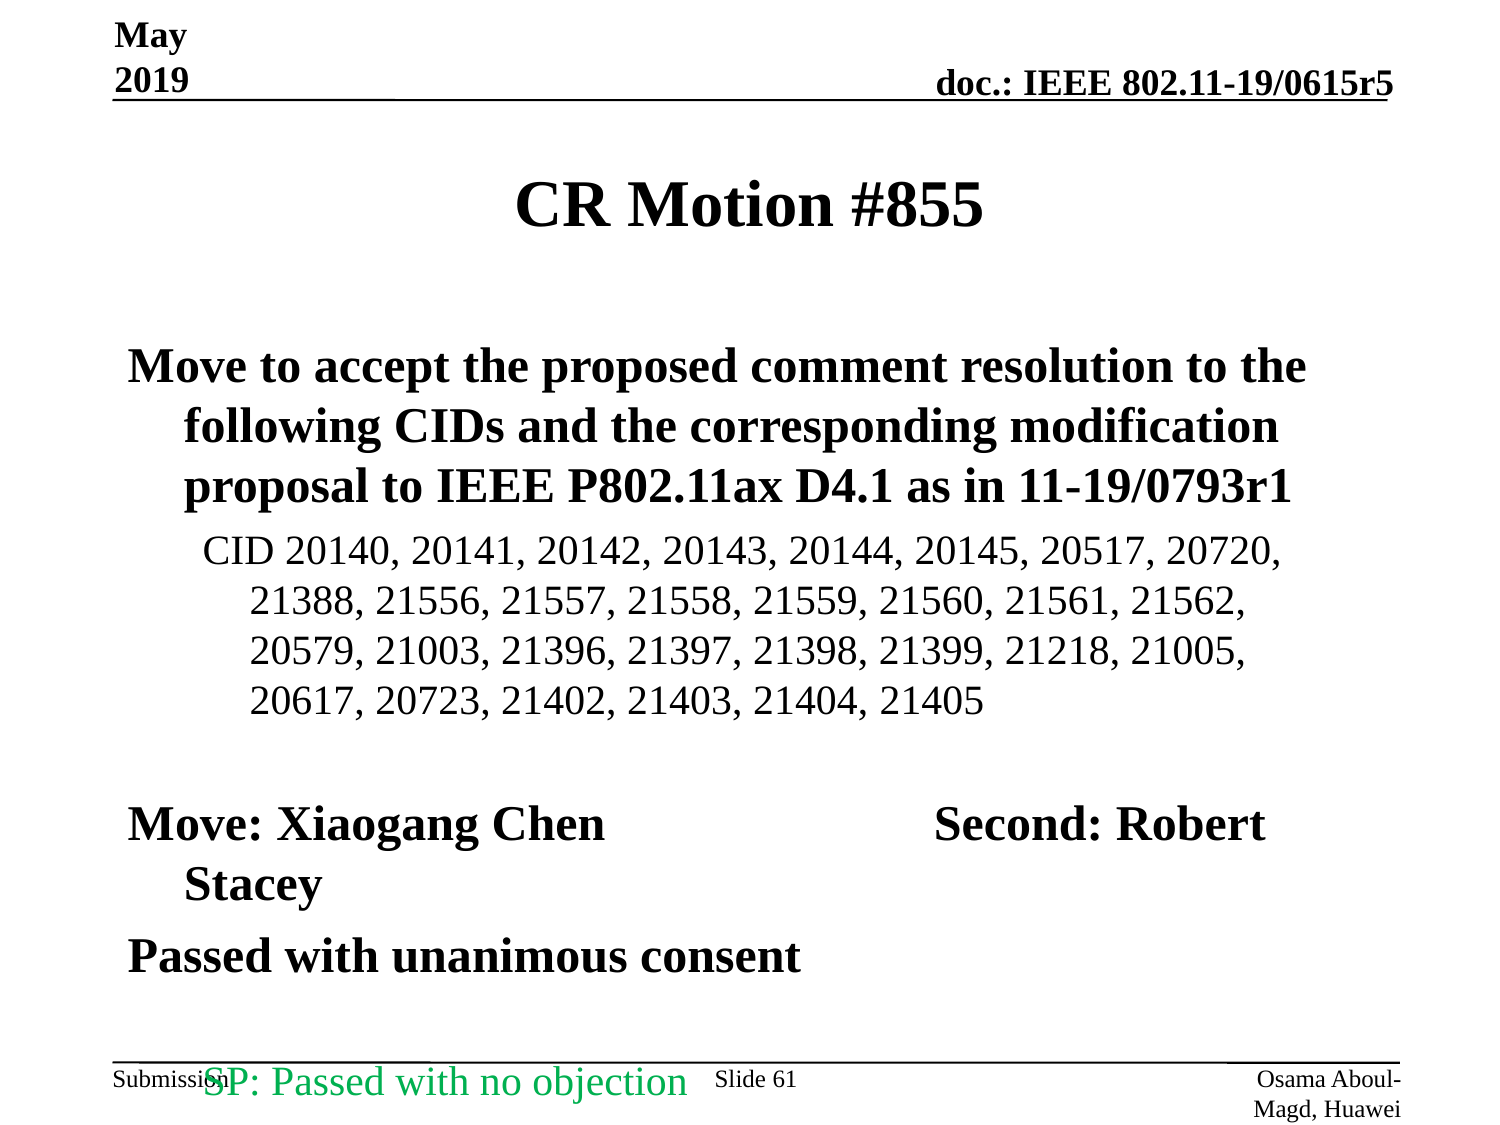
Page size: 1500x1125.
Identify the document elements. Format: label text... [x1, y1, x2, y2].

list Move to accept the proposed comment resolution to the following CIDs and the corresponding modification proposal to IEEE P802.11ax D4.1 as in 11-19/0793r1 CID 20140, 20141, 20142, 20143, 20144, 20145, 20517, 20720, 21388, 21556, 21557, 21558, 21559, 21560, 21561, 21562, 20579, 21003, 21396, 21397, 21398, 21399, 21218, 21005, 20617, 20723, 21402, 21403, 21404, 21405 Move: Xiaogang Chen Second: Robert Stacey Passed with unanimous consent SP: Passed with no objection [112, 324, 1388, 1001]
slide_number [114, 0, 259, 101]
slide_number Slide 61 [712, 1061, 800, 1123]
title CR Motion #855 [112, 112, 1388, 288]
footer Osama Aboul-Magd, Huawei Technologies [1200, 1061, 1402, 1125]
